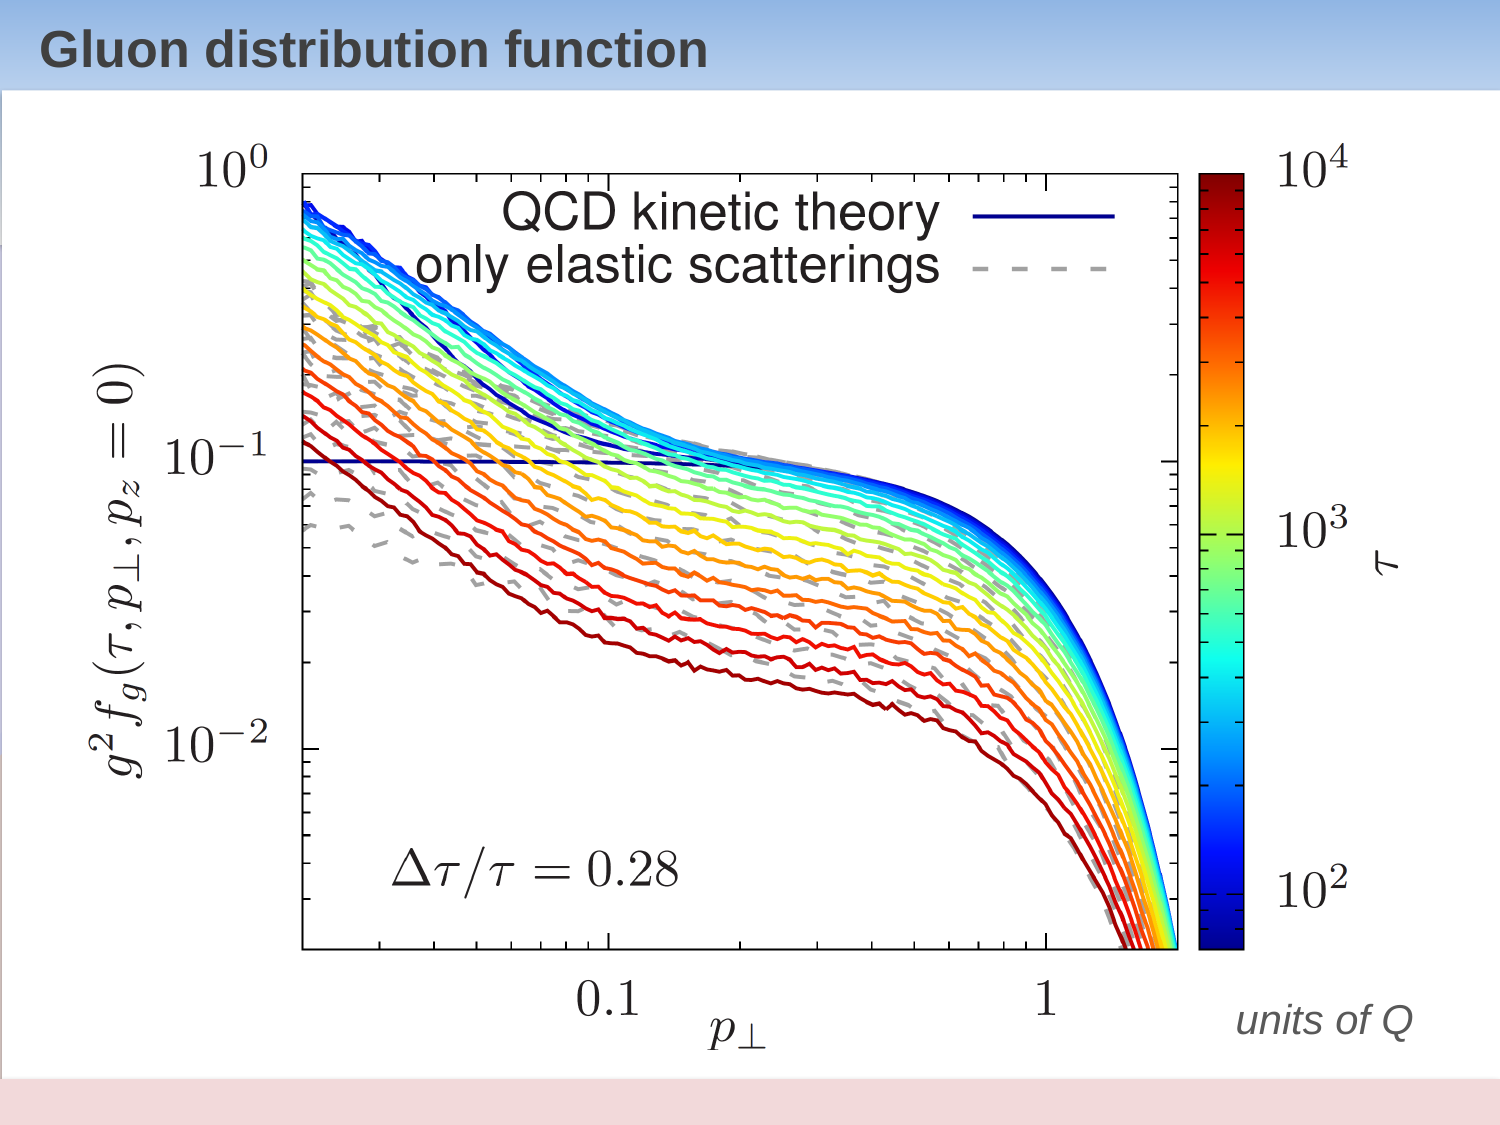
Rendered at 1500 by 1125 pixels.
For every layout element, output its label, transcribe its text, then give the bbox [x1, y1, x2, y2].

picture [87, 139, 1400, 1051]
text_box units of Q [1402, 985, 1430, 1051]
title Gluon distribution function [24, 1, 1375, 112]
